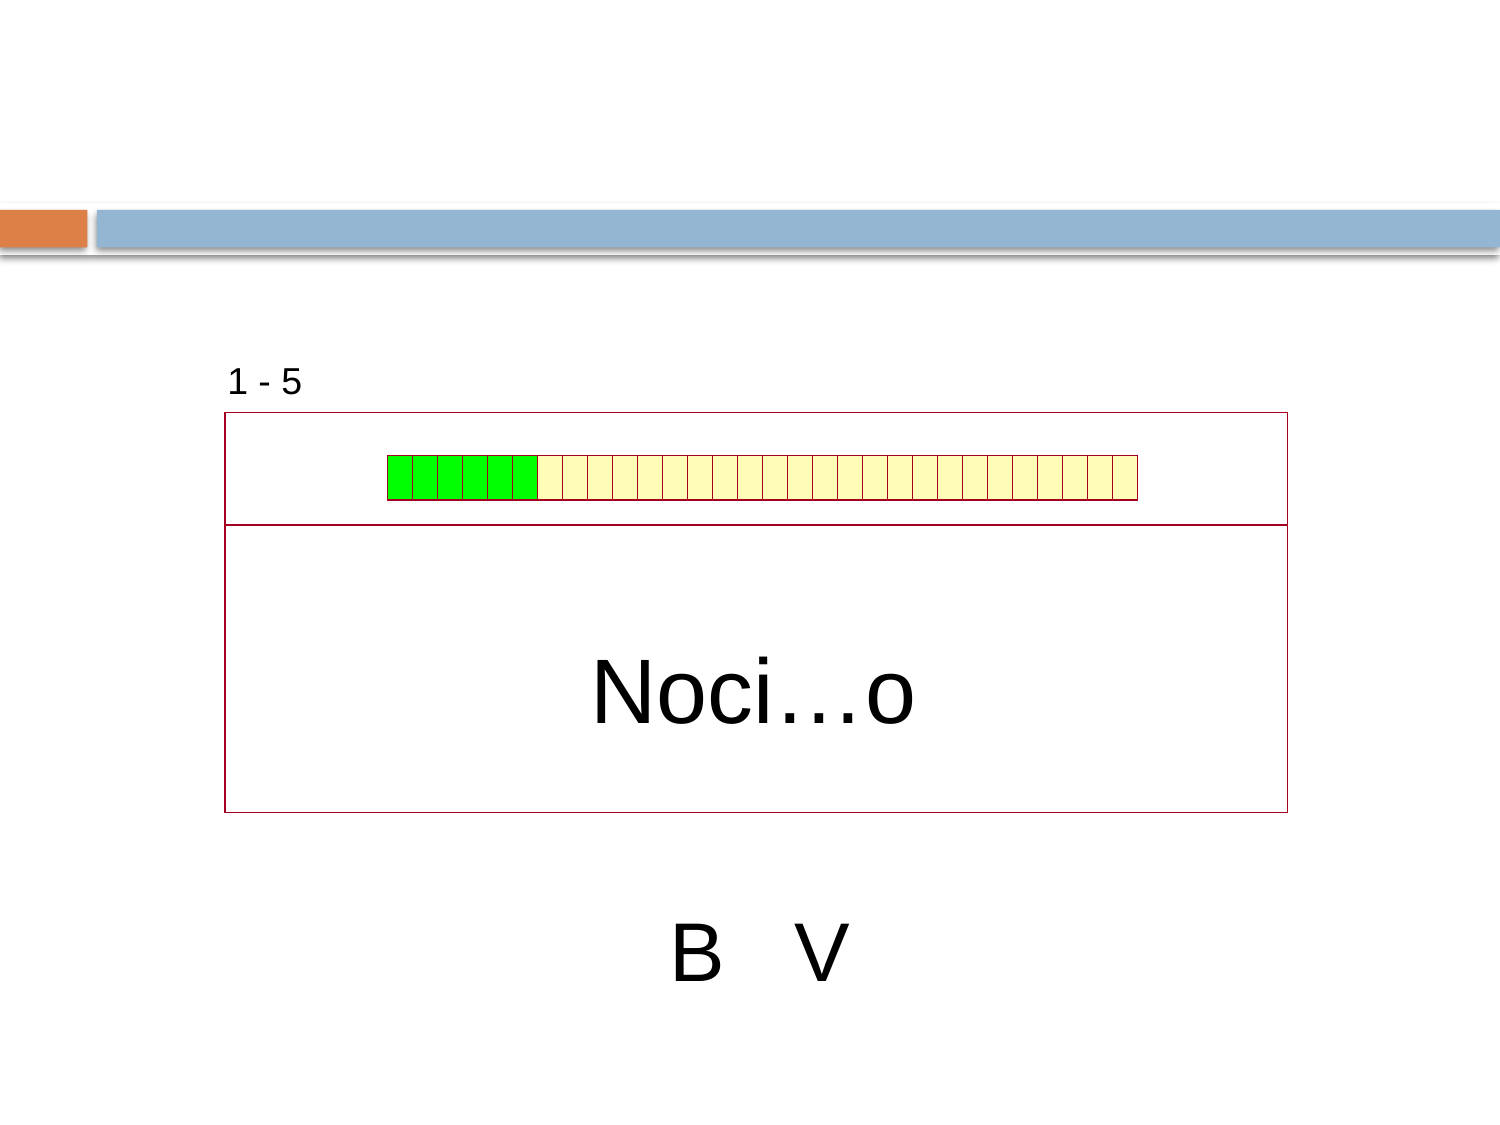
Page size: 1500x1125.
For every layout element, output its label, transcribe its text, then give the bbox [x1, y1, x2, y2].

table_header [226, 413, 1287, 524]
text_box [774, 912, 913, 988]
text_box B V [185, 910, 1336, 1006]
text_box 1 - 5 [212, 349, 338, 410]
text_box Noci…o [403, 624, 1104, 750]
table_cell [226, 526, 1287, 812]
